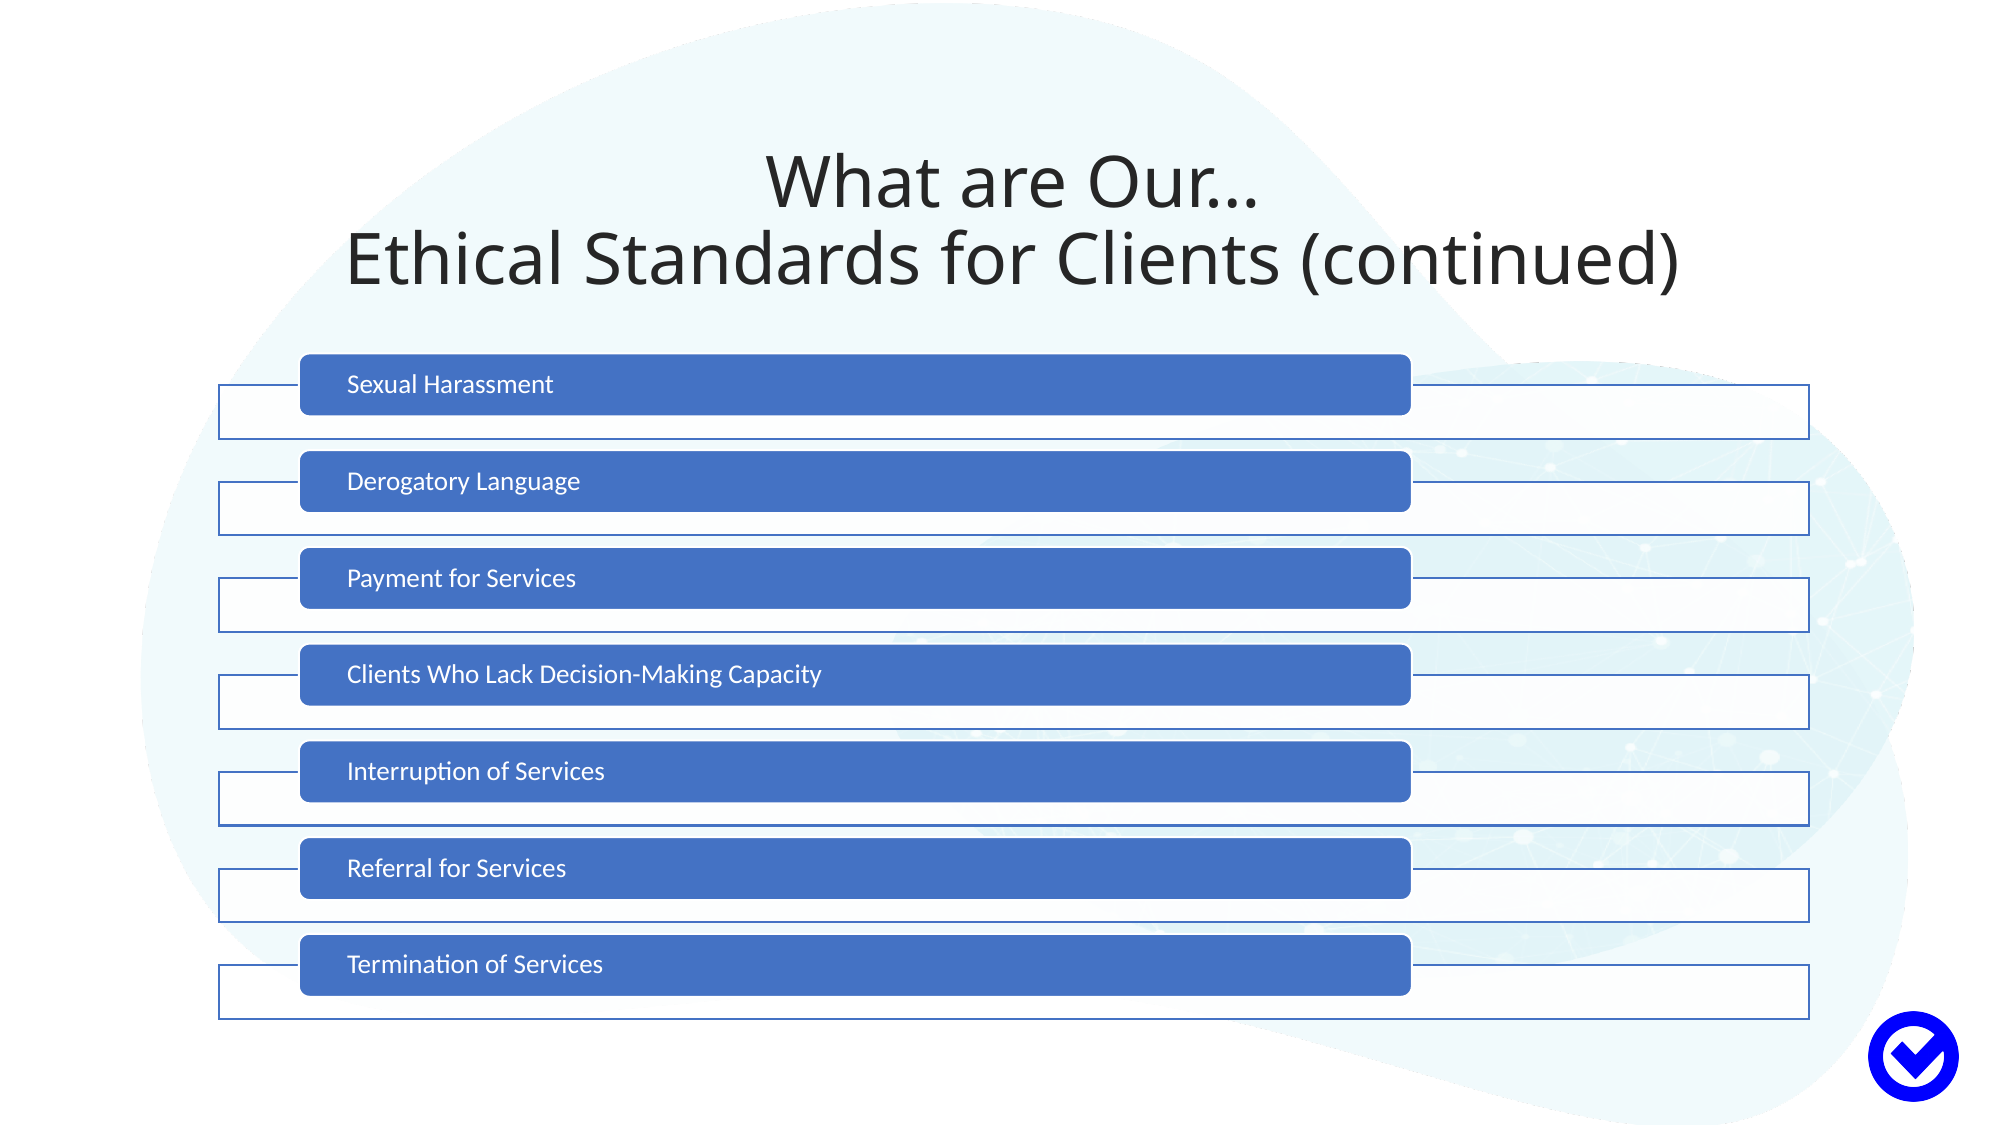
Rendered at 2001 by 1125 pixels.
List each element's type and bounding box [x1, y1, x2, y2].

text_box [219, 345, 1810, 1028]
picture [139, 2, 1959, 1125]
